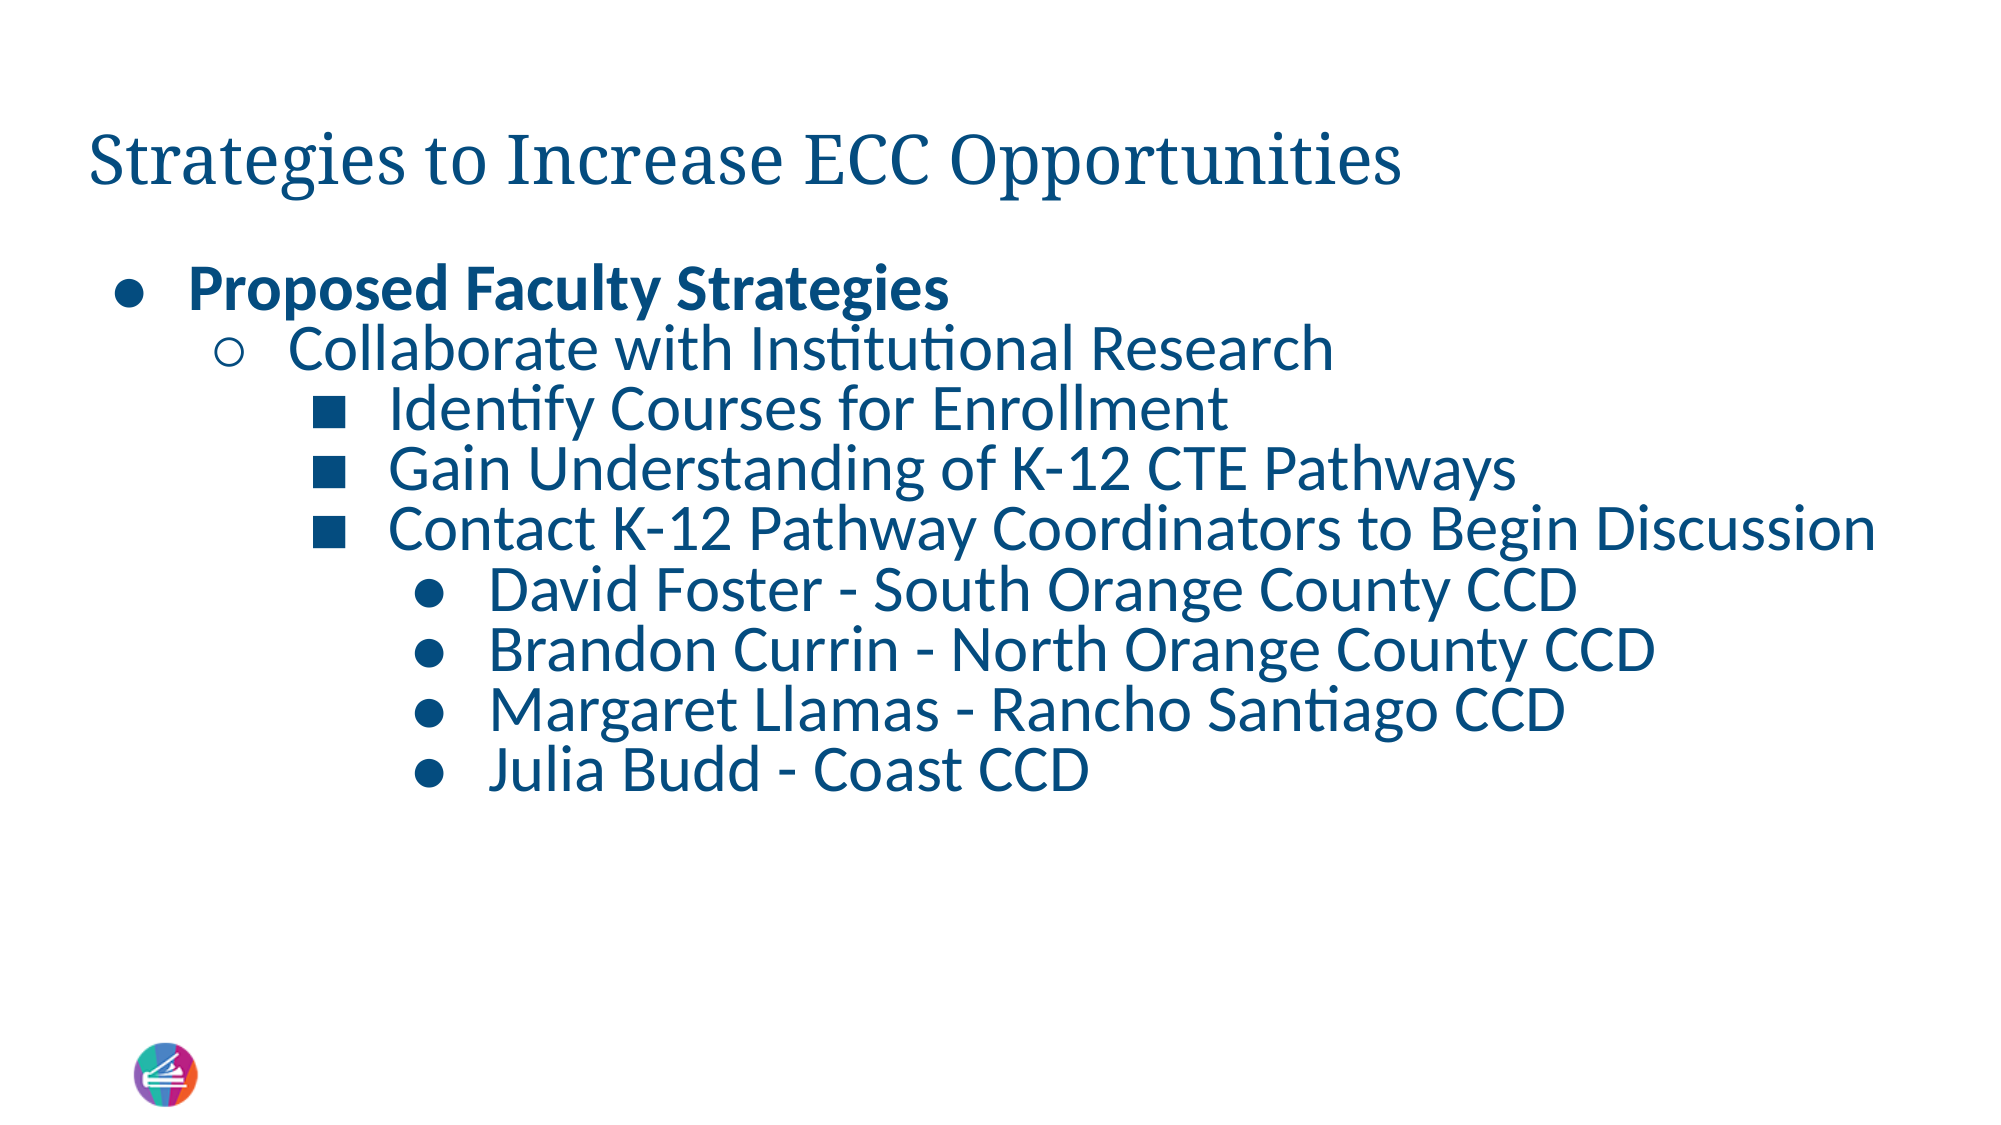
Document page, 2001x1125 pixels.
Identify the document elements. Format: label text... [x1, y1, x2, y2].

picture [131, 1040, 200, 1110]
list Proposed Faculty Strategies Collaborate with Institutional Research Identify Courses for Enrollment Gain Understanding of K-12 CTE Pathways Contact K-12 Pathway Coordinators to Begin Discussion David Foster - South Orange County CCD Brandon Currin - North Orange County CCD Margaret Llamas - Rancho Santiago CCD Julia Budd - Coast CCD [68, 155, 1932, 903]
title Strategies to Increase ECC Opportunities [68, 97, 1932, 155]
